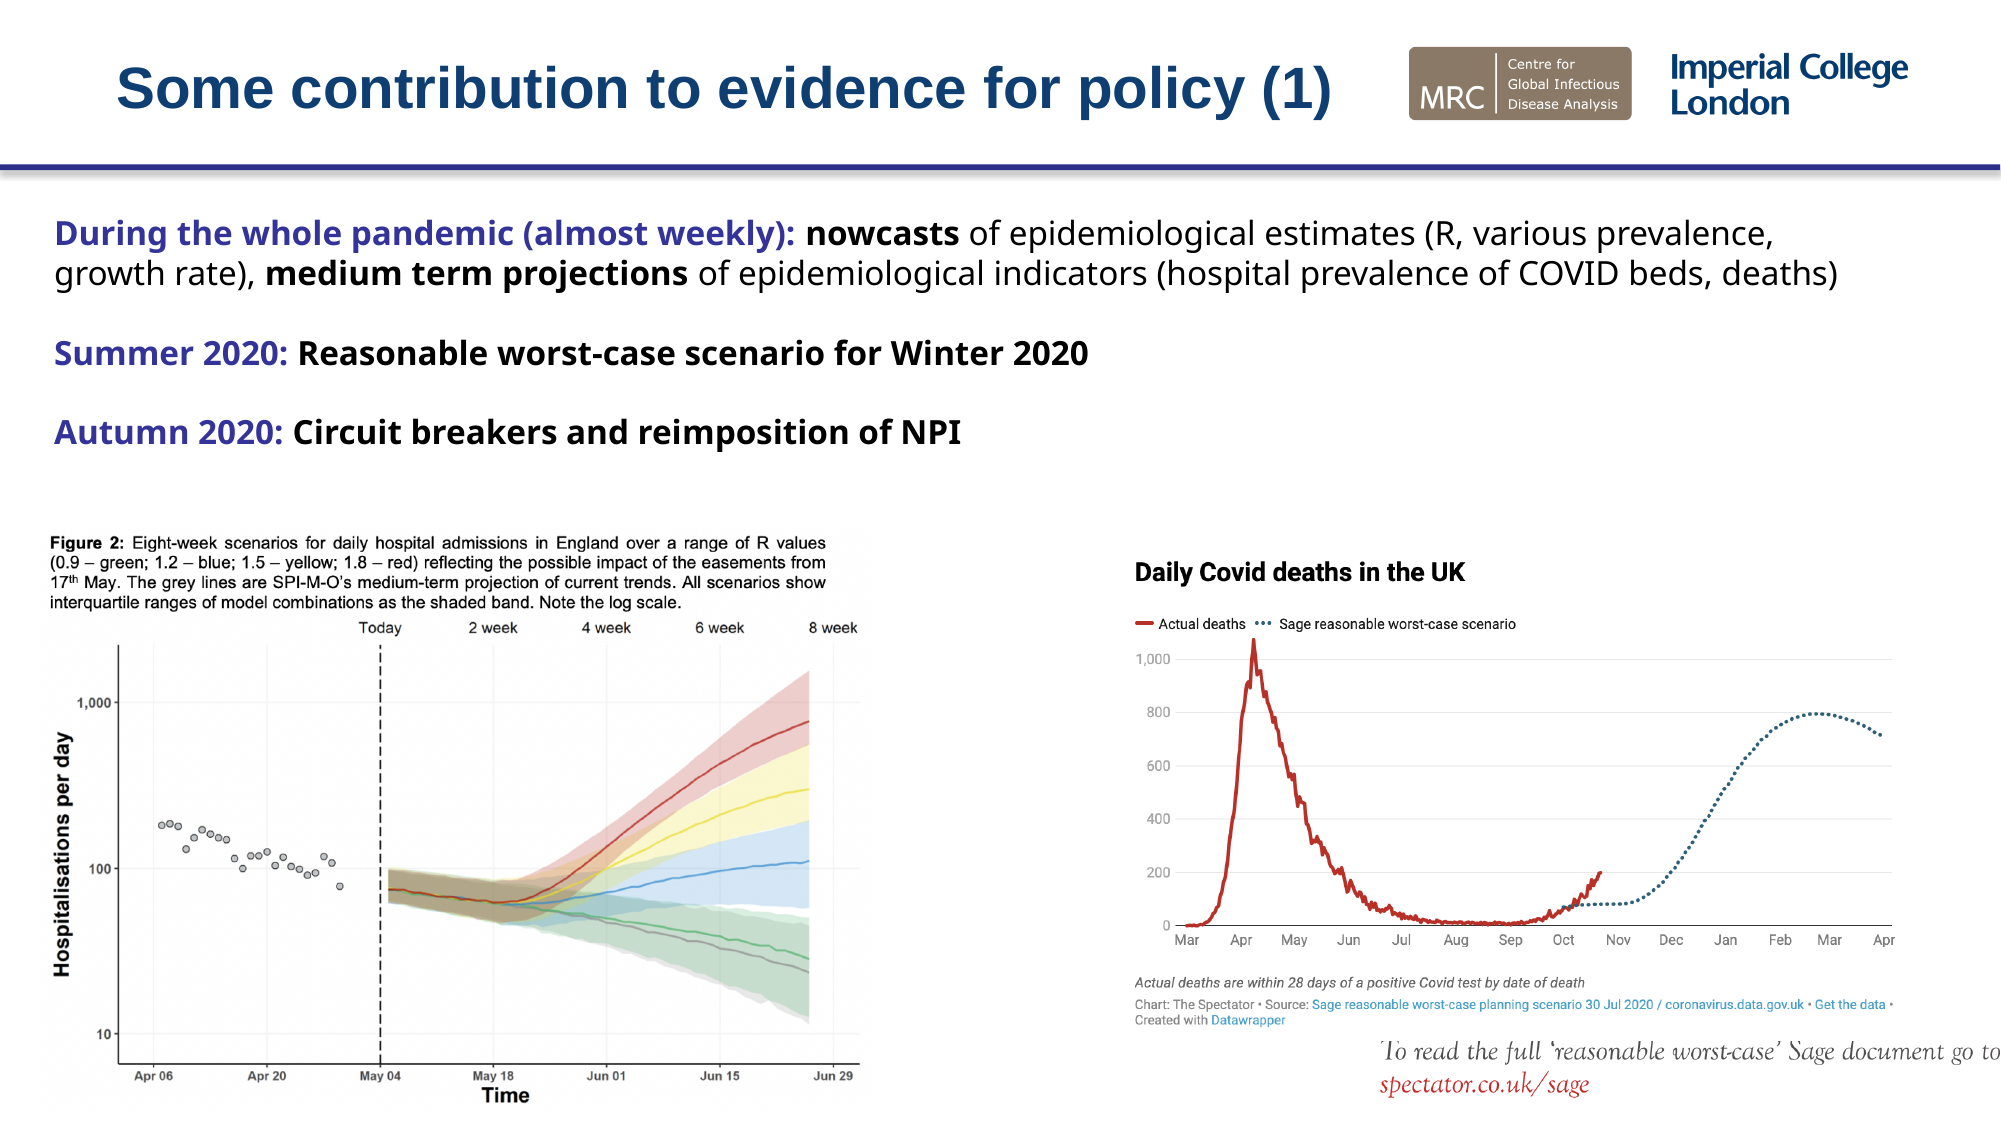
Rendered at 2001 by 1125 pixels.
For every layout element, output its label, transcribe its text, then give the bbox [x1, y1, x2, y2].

picture [1111, 550, 2000, 1125]
text_box Some contribution to evidence for policy (1) [101, 42, 1899, 128]
picture [39, 526, 874, 1117]
picture [1899, 43, 1913, 123]
text_box During the whole pandemic (almost weekly): nowcasts of epidemiological estimates (R, various prevalence, growth rate), medium term projections of epidemiological indicators (hospital prevalence of COVID beds, deaths) Summer 2020: Reasonable worst-case scenario for Winter 2020 Autumn 2020: Circuit breakers and reimposition of NPI [39, 204, 1899, 619]
